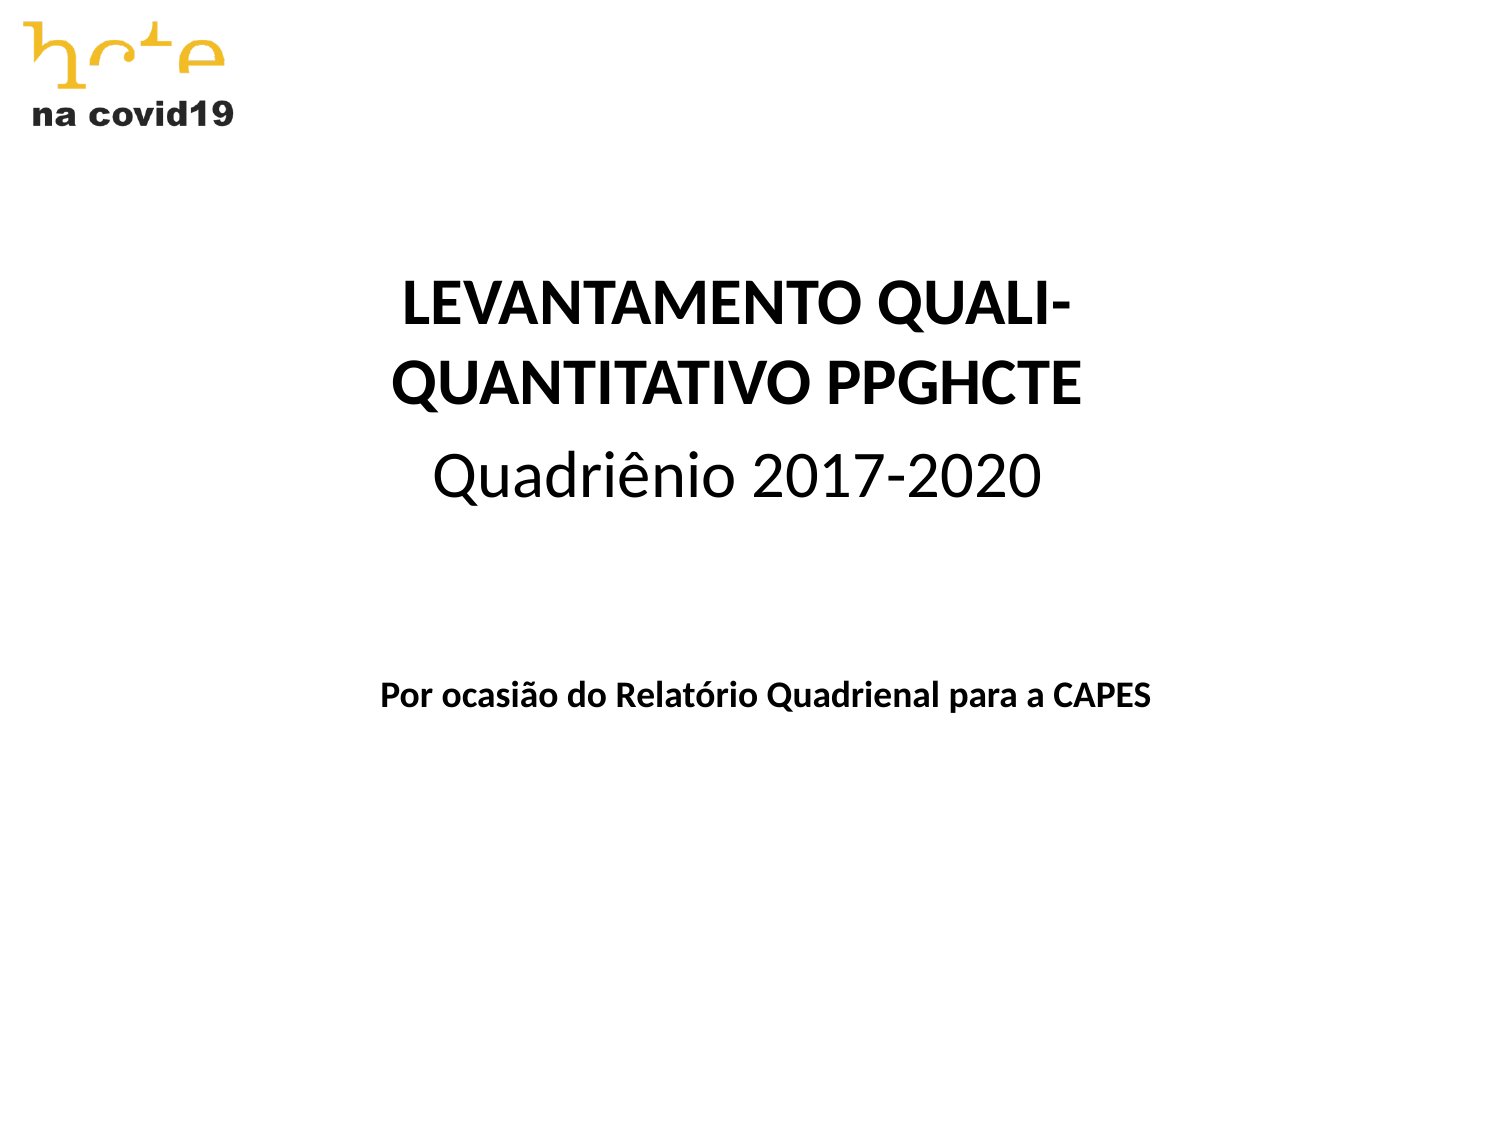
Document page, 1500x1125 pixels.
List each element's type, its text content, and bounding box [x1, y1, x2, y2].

picture [0, 0, 255, 138]
subtitle LEVANTAMENTO QUALI-QUANTITATIVO PPGHCTE Quadriênio 2017-2020 [212, 249, 1263, 538]
text_box Por ocasião do Relatório Quadrienal para a CAPES [365, 662, 1168, 723]
